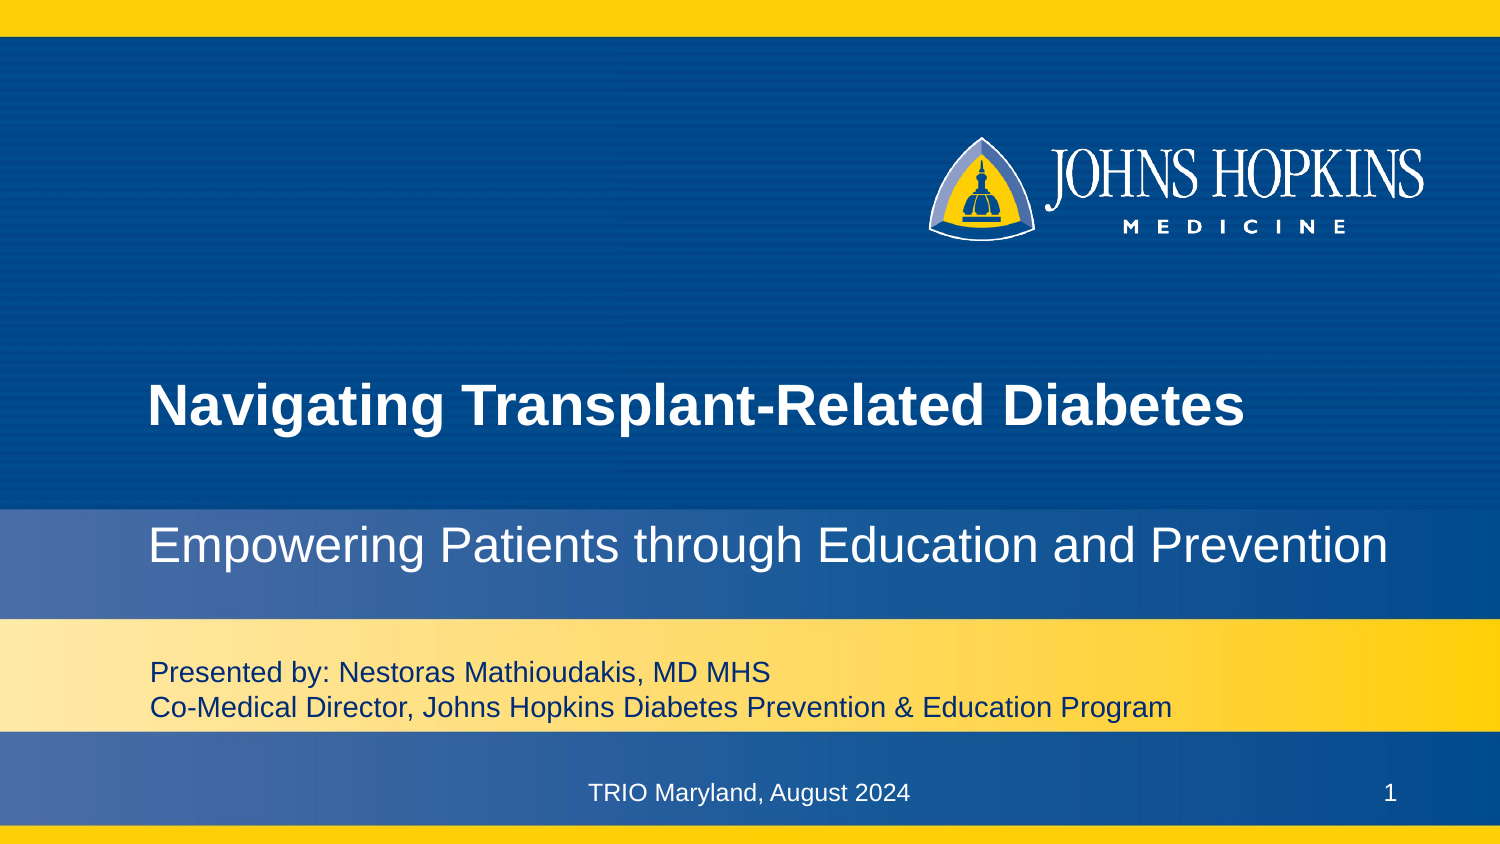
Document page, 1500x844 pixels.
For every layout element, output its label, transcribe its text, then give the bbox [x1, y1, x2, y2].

slide_number 1 [1100, 768, 1413, 826]
text_box Presented by: Nestoras Mathioudakis, MD MHS Co-Medical Director, Johns Hopkins Diabetes Prevention & Education Program [134, 646, 1388, 732]
title Navigating Transplant-Related Diabetes [132, 359, 1413, 500]
subtitle Empowering Patients through Education and Prevention [132, 504, 1413, 618]
picture [0, 0, 1500, 844]
footer TRIO Maryland, August 2024 [512, 768, 988, 826]
